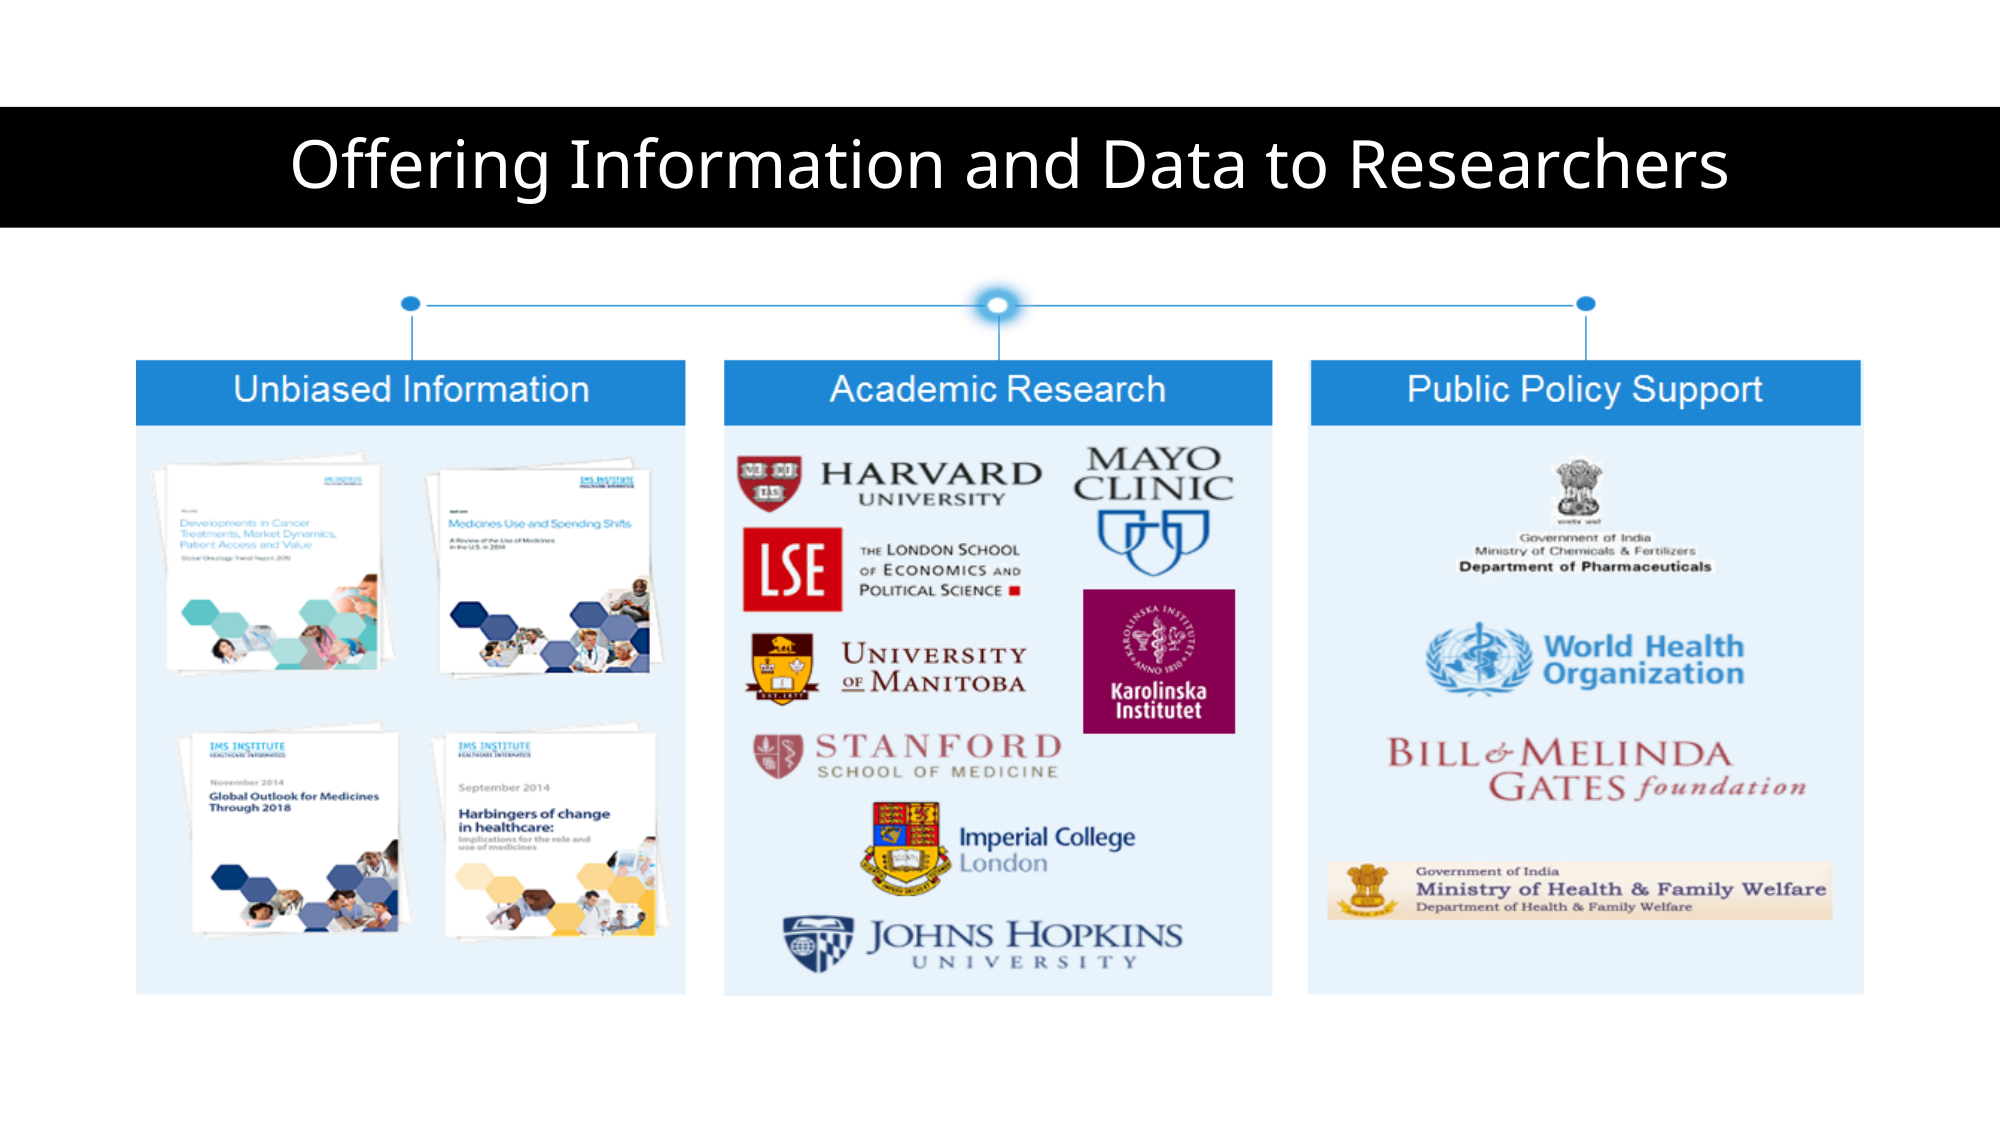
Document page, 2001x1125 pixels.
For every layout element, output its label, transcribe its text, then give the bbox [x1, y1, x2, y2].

text_box [0, 106, 2000, 229]
title Offering Information and Data to Researchers [91, 105, 1931, 228]
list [136, 274, 1864, 996]
